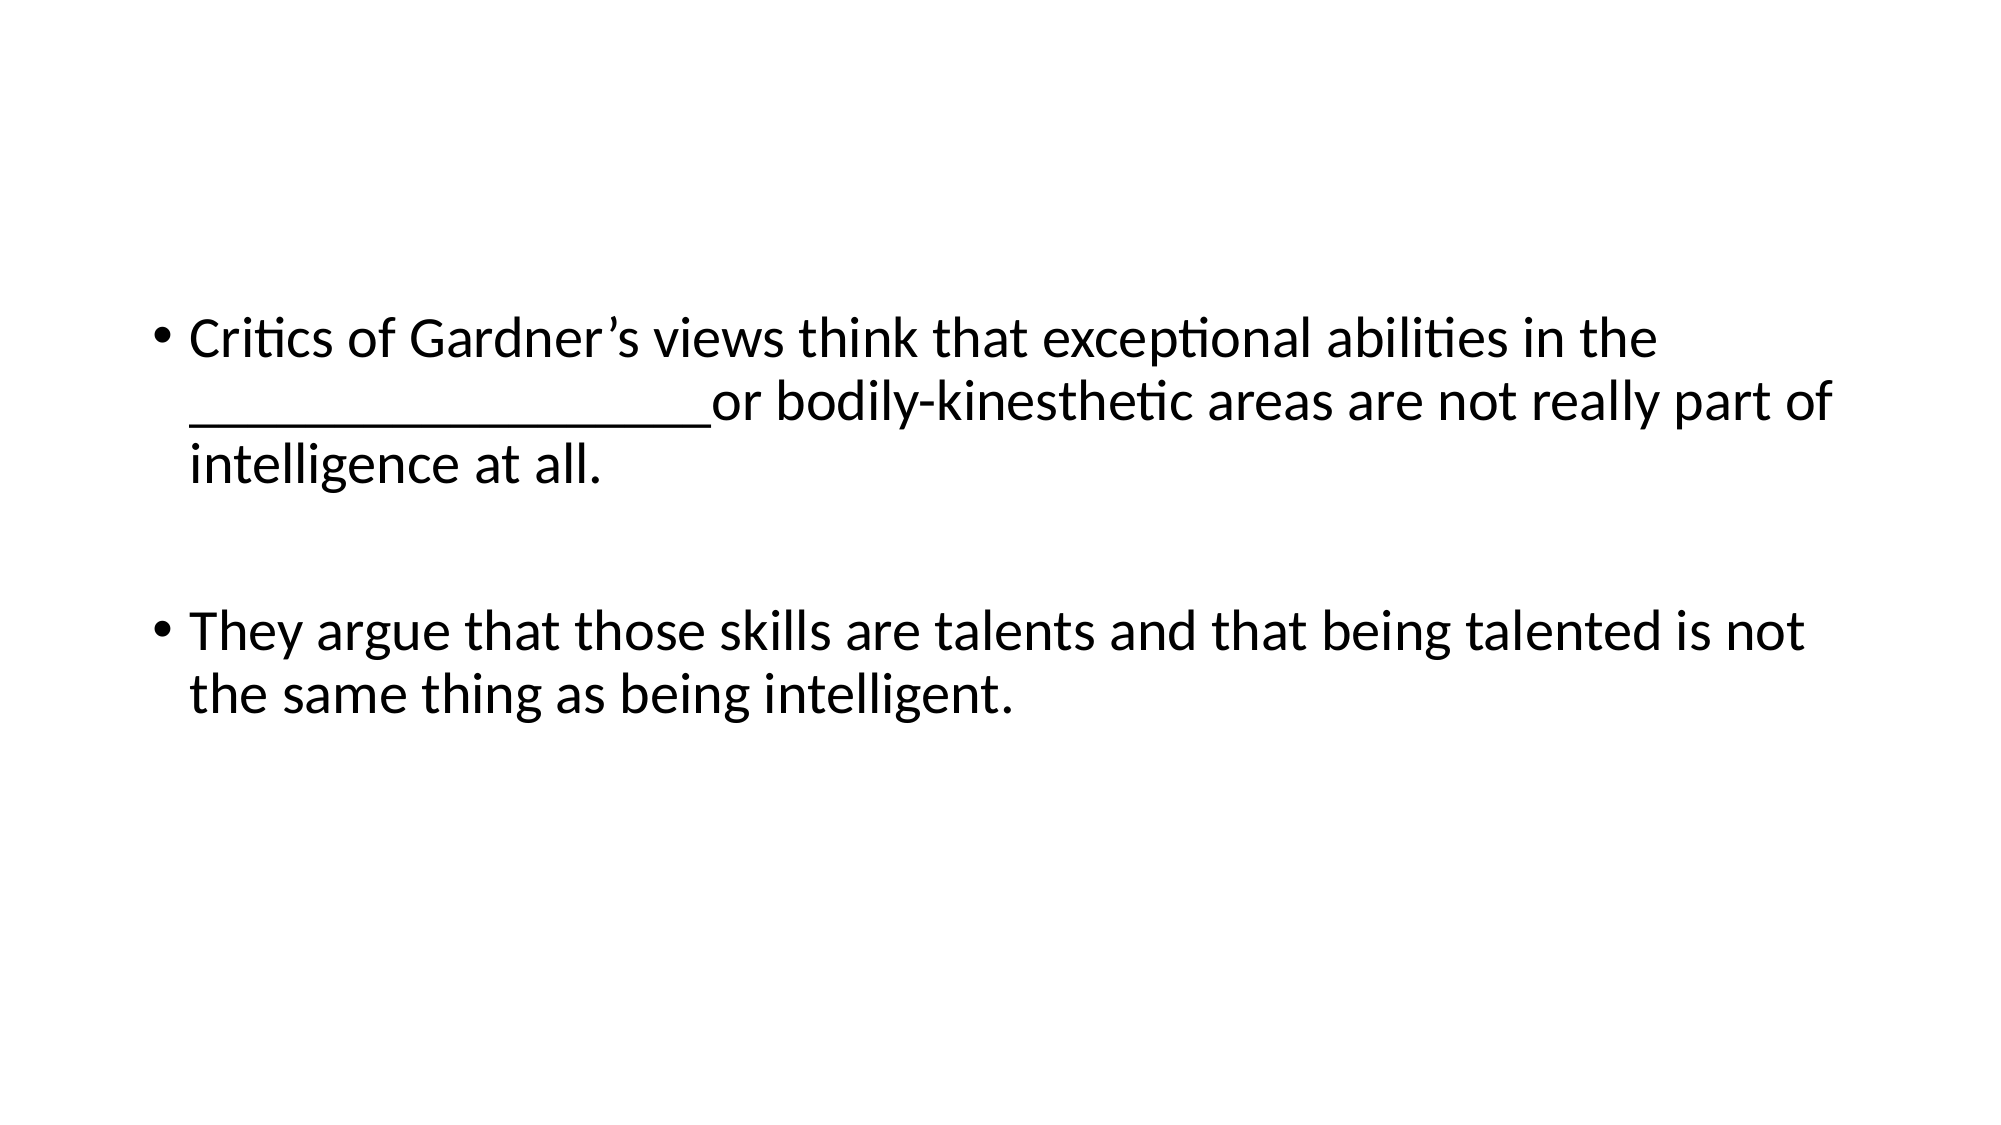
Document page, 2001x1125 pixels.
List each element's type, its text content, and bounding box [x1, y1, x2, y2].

list Critics of Gardner’s views think that exceptional abilities in the __________________or bodily-kinesthetic areas are not really part of intelligence at all. They argue that those skills are talents and that being talented is not the same thing as being intelligent. [137, 299, 1863, 1014]
